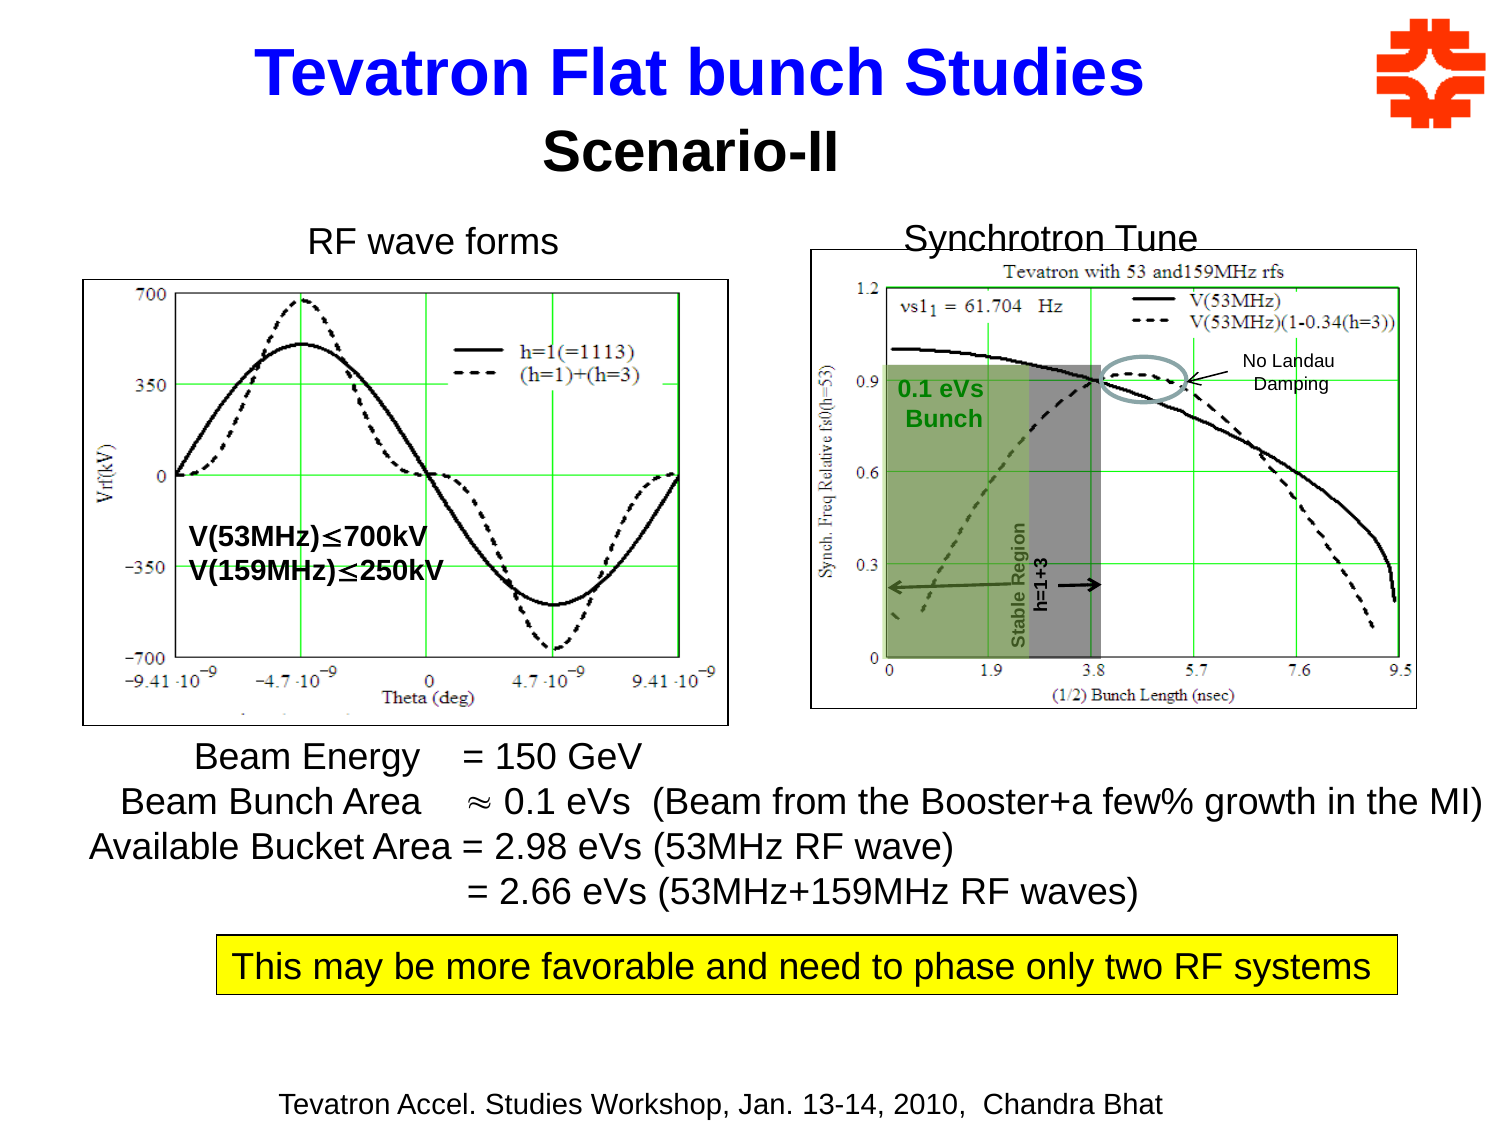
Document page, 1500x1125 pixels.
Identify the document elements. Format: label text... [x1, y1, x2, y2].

picture [83, 279, 728, 725]
text_box RF wave forms [292, 209, 585, 269]
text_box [1030, 364, 1102, 664]
text_box Scenario-II [527, 105, 856, 190]
text_box This may be more favorable and need to phase only two RF systems [216, 934, 1398, 995]
picture [811, 249, 1416, 708]
title Tevatron Flat bunch Studies [162, 2, 1276, 136]
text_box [882, 364, 1030, 660]
footer Tevatron Accel. Studies Workshop, Jan. 13-14, 2010, Chandra Bhat [215, 1077, 1228, 1125]
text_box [1186, 371, 1228, 383]
text_box Synchrotron Tune [888, 206, 1224, 248]
picture [1366, 4, 1494, 142]
text_box Beam Energy = 150 GeV Beam Bunch Area  0.1 eVs (Beam from the Booster+a few% growth in the MI) Available Bucket Area = 2.98 eVs (53MHz RF wave) = 2.66 eVs (53MHz+159MHz RF waves) [74, 724, 1499, 920]
